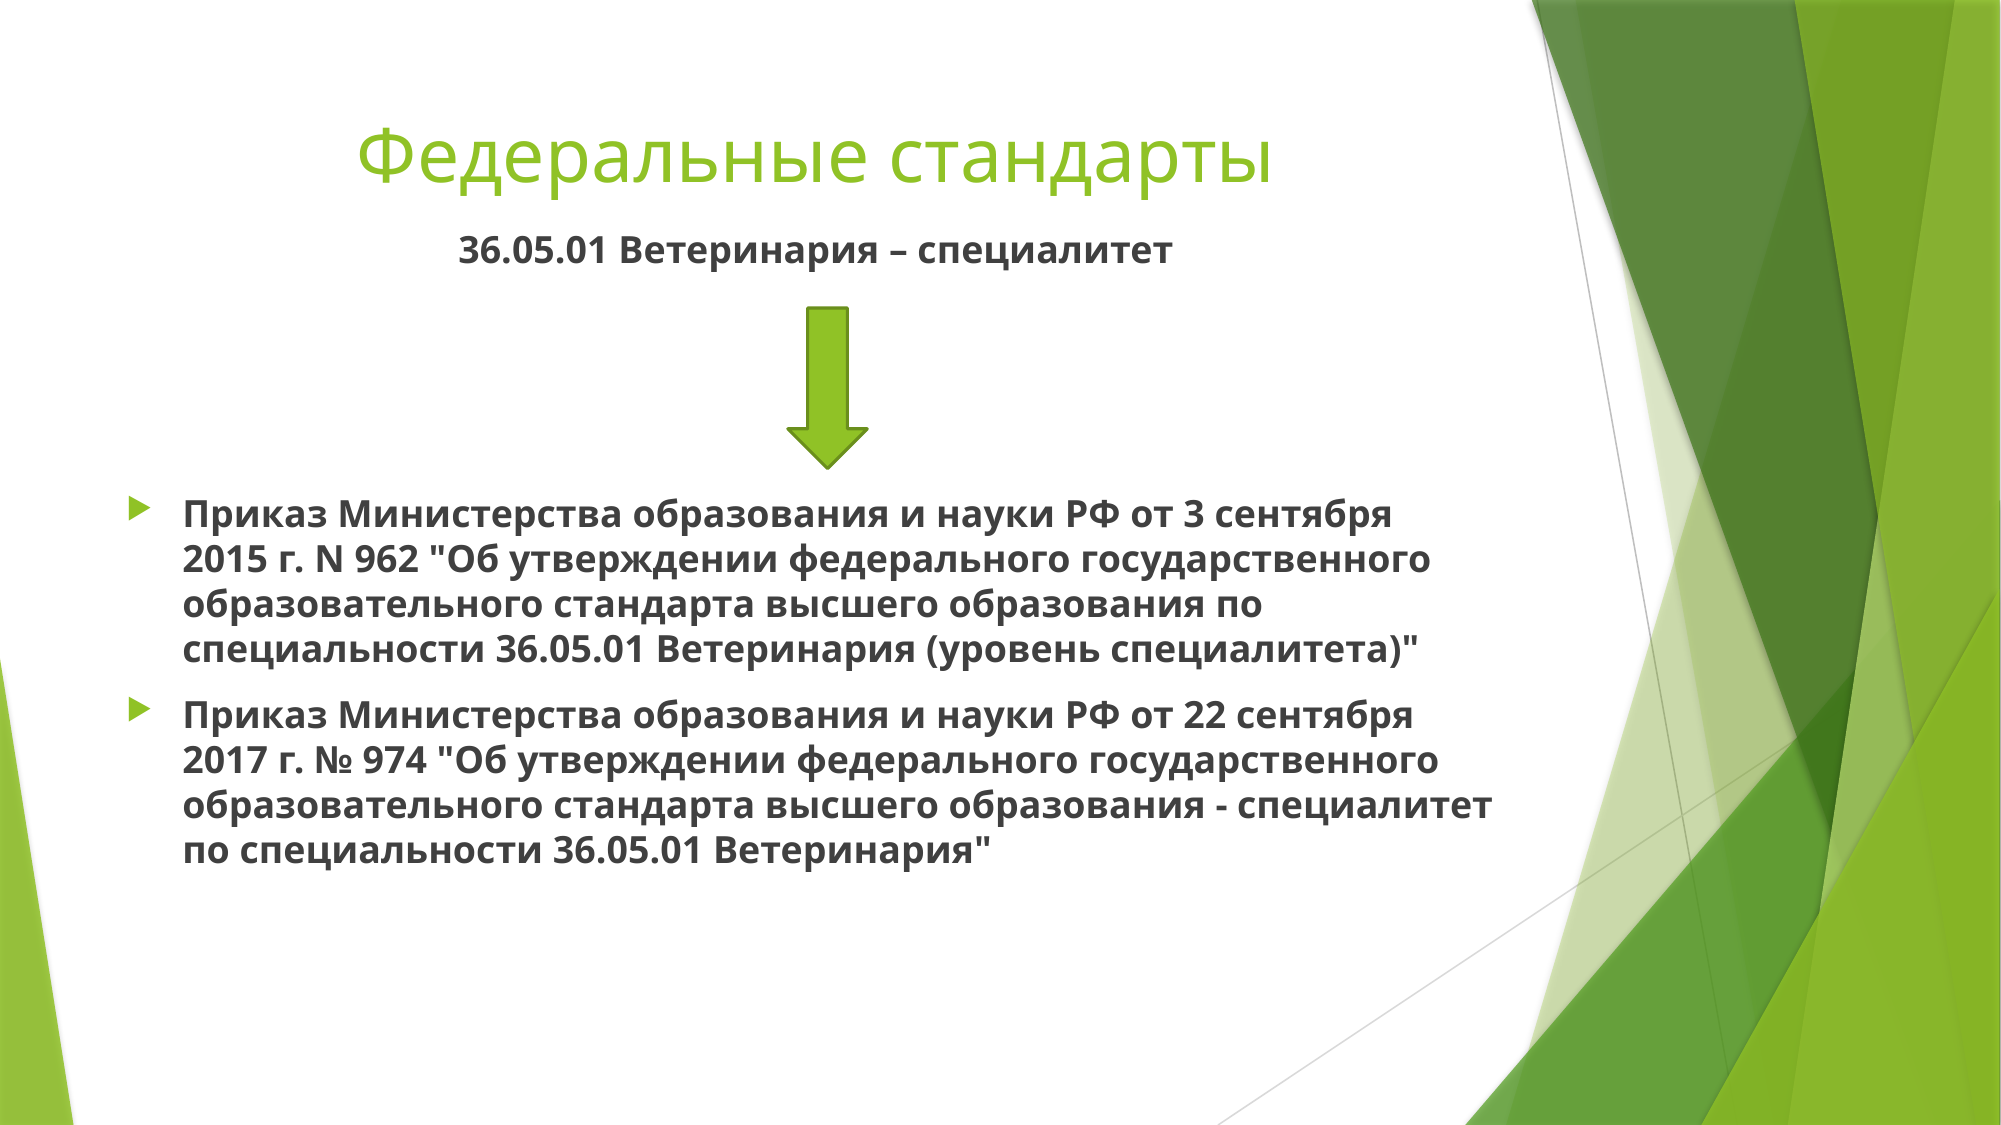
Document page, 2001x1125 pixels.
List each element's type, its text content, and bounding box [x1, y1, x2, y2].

list 36.05.01 Ветеринария – специалитет Приказ Министерства образования и науки РФ от 3 сентября 2015 г. N 962 "Об утверждении федерального государственного образовательного стандарта высшего образования по специальности 36.05.01 Ветеринария (уровень специалитета)" Приказ Министерства образования и науки РФ от 22 сентября 2017 г. № 974 "Об утверждении федерального государственного образовательного стандарта высшего образования - специалитет по специальности 36.05.01 Ветеринария" [111, 218, 1522, 992]
text_box [786, 306, 869, 470]
title Федеральные стандарты [111, 99, 1522, 218]
